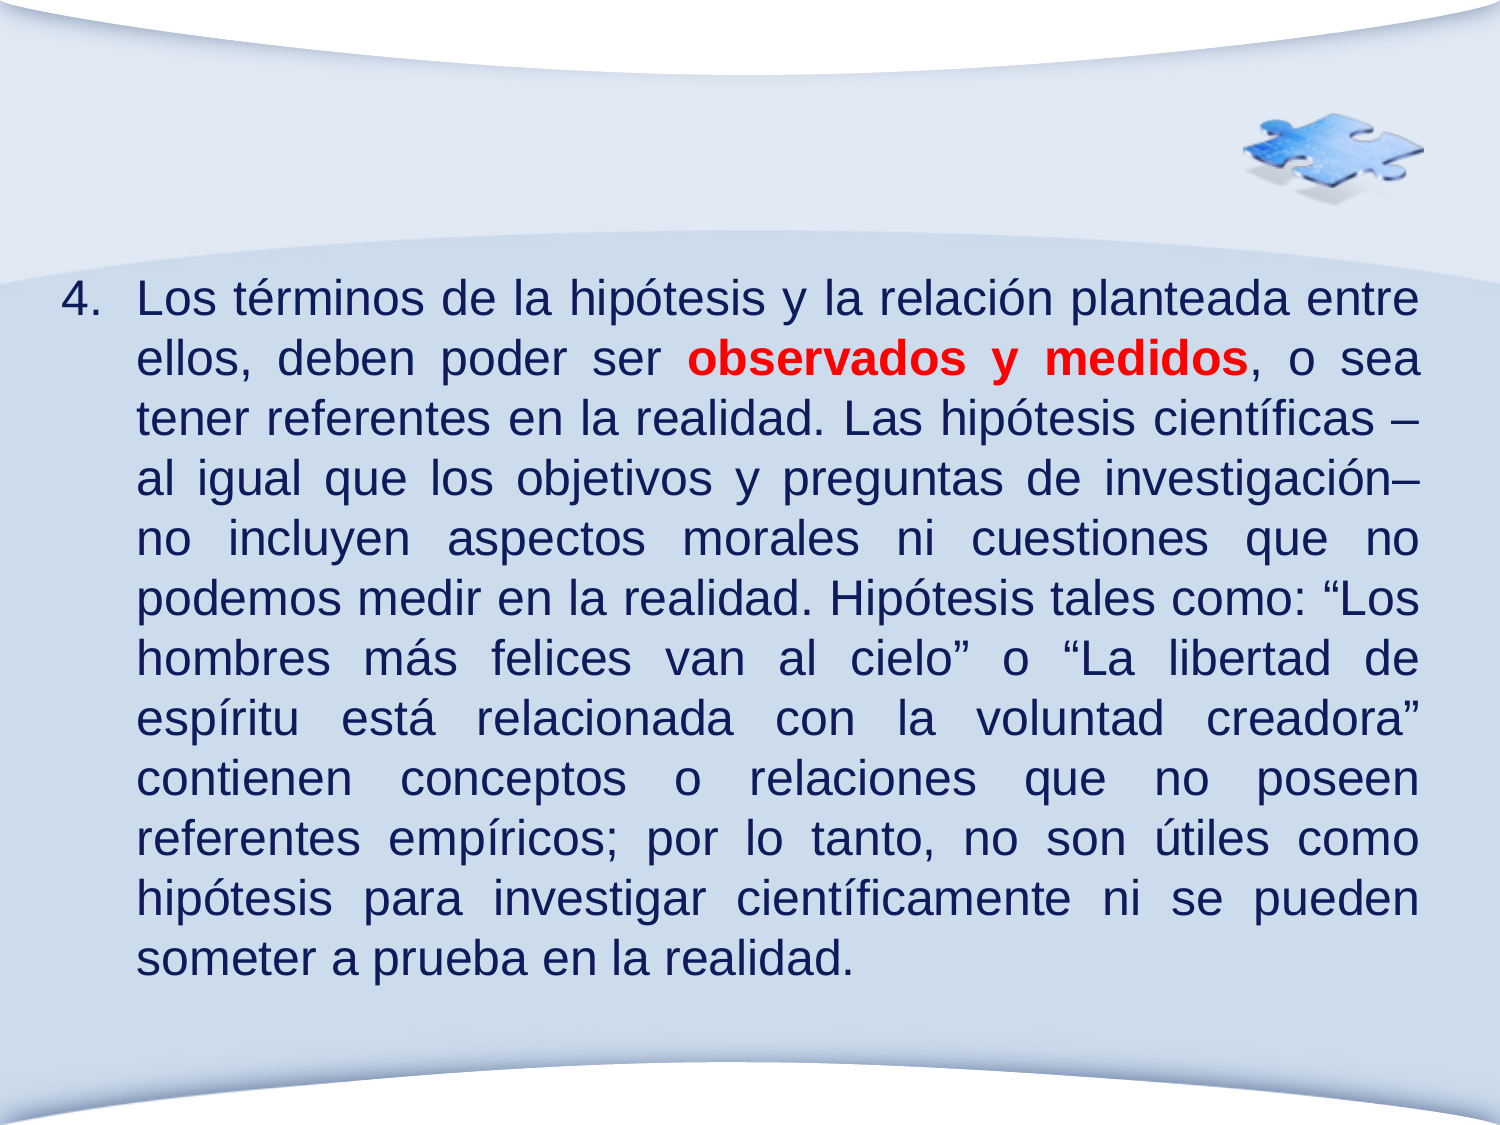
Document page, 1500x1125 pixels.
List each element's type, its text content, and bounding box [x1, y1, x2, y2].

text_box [597, 7, 1235, 223]
text_box Los términos de la hipótesis y la relación planteada entre ellos, deben poder ser observados y medidos, o sea tener referentes en la realidad. Las hipótesis científicas –al igual que los objetivos y preguntas de investigación– no incluyen aspectos morales ni cuestiones que no podemos medir en la realidad. Hipótesis tales como: “Los hombres más felices van al cielo” o “La libertad de espíritu está relacionada con la voluntad creadora” contienen conceptos o relaciones que no poseen referentes empíricos; por lo tanto, no son útiles como hipótesis para investigar científicamente ni se pueden someter a prueba en la realidad. [46, 257, 1436, 993]
picture [0, 1, 1500, 1125]
